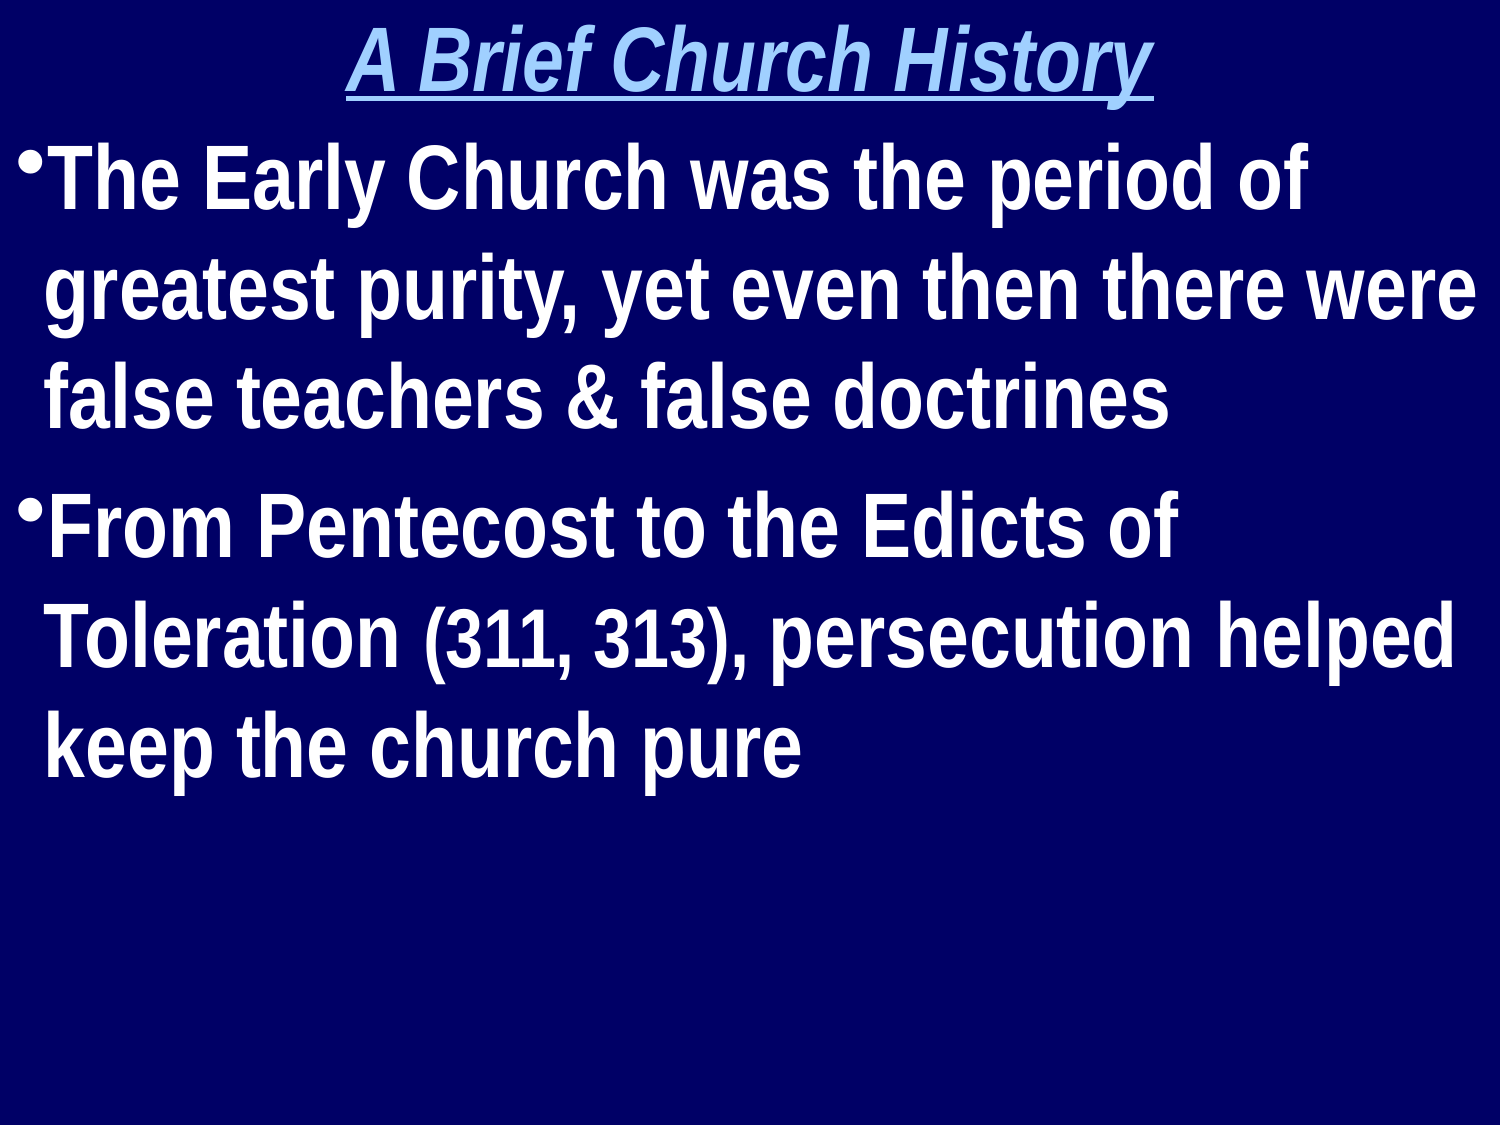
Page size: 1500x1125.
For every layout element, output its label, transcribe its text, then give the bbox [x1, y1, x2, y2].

list The Early Church was the period of greatest purity, yet even then there were false teachers & false doctrines From Pentecost to the Edicts of Toleration (311, 313), persecution helped keep the church pure [0, 109, 1500, 1125]
title A Brief Church History [0, 0, 1500, 109]
